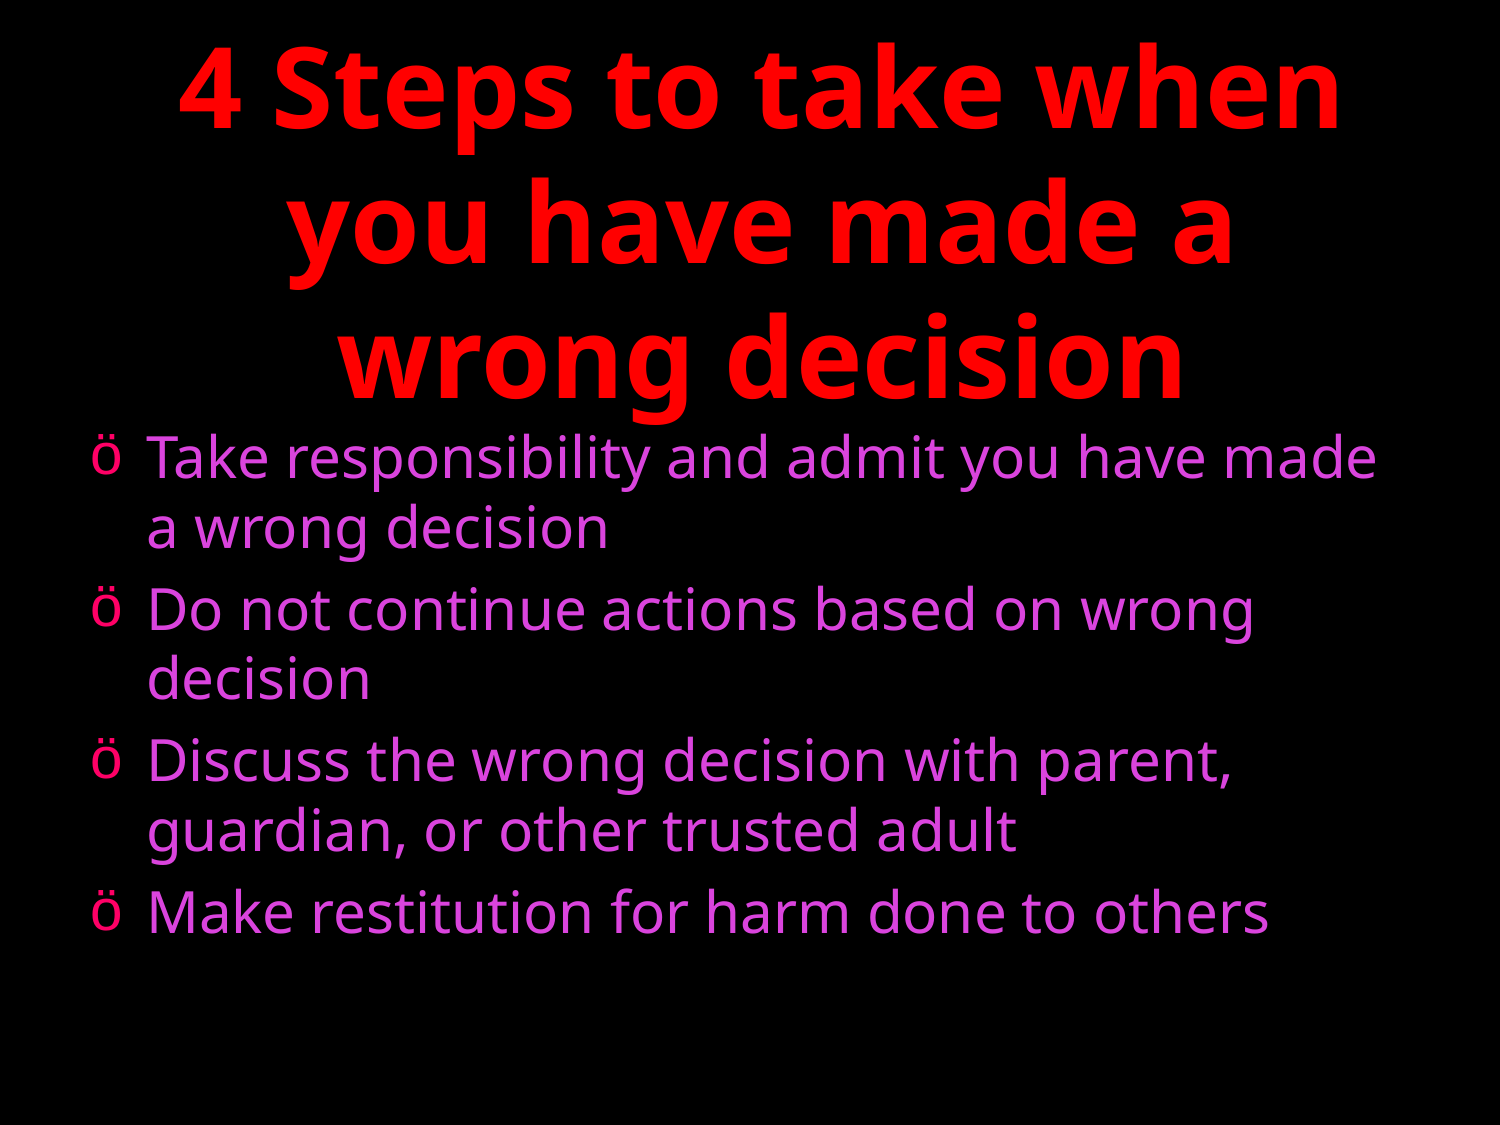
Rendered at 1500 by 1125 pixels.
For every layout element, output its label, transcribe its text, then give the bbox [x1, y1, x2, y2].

list Take responsibility and admit you have made a wrong decision Do not continue actions based on wrong decision Discuss the wrong decision with parent, guardian, or other trusted adult Make restitution for harm done to others [75, 412, 1425, 1005]
title 4 Steps to take when you have made a wrong decision [99, 87, 1425, 350]
